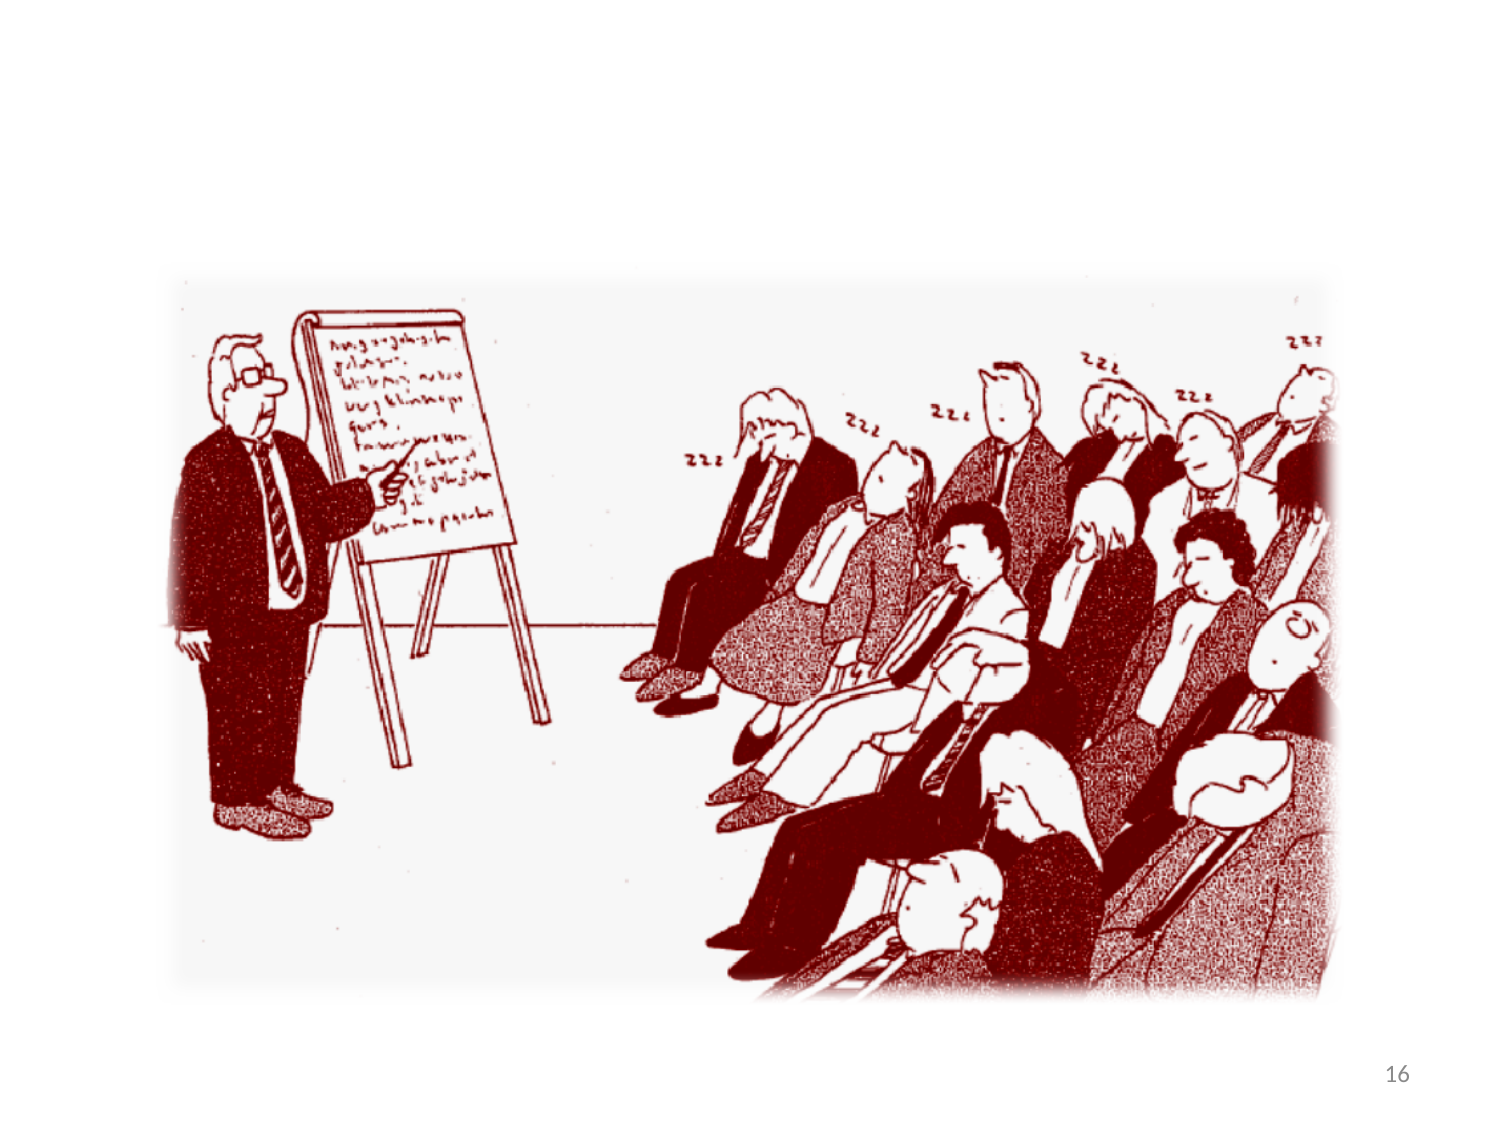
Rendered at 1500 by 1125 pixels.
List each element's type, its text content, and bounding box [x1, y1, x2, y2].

slide_number 16 [1074, 1042, 1425, 1103]
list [156, 262, 1344, 1006]
